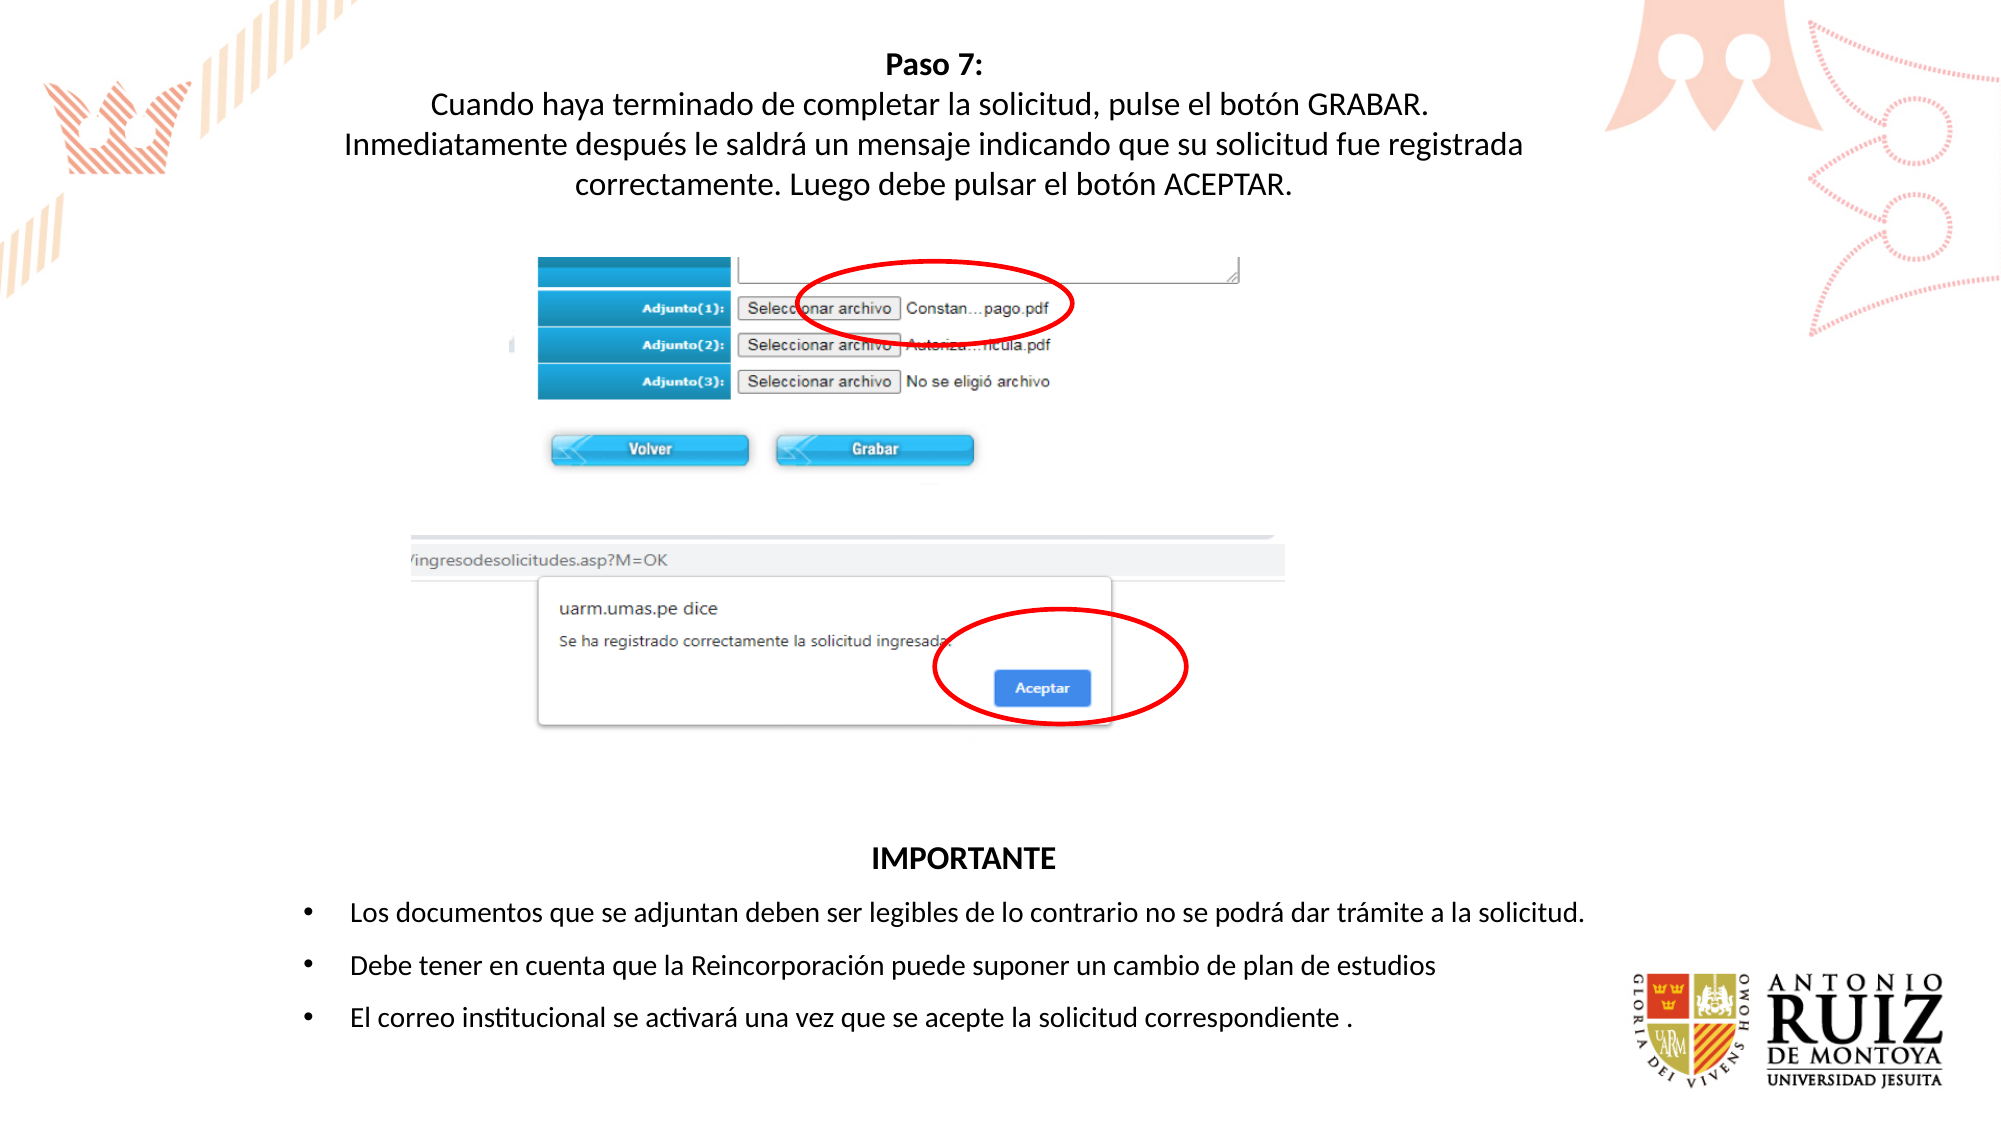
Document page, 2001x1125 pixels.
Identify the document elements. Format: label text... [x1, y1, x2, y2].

text_box Paso 7: Cuando haya terminado de completar la solicitud, pulse el botón GRABAR. Inmediatamente después le saldrá un mensaje indicando que su solicitud fue registrada correctamente. Luego debe pulsar el botón ACEPTAR. [288, 35, 1581, 250]
text_box IMPORTANTE Los documentos que se adjuntan deben ser legibles de lo contrario no se podrá dar trámite a la solicitud. Debe tener en cuenta que la Reincorporación puede suponer un cambio de plan de estudios El correo institucional se activará una vez que se acepte la solicitud correspondiente . [288, 808, 1640, 1041]
picture [0, 0, 2001, 1125]
